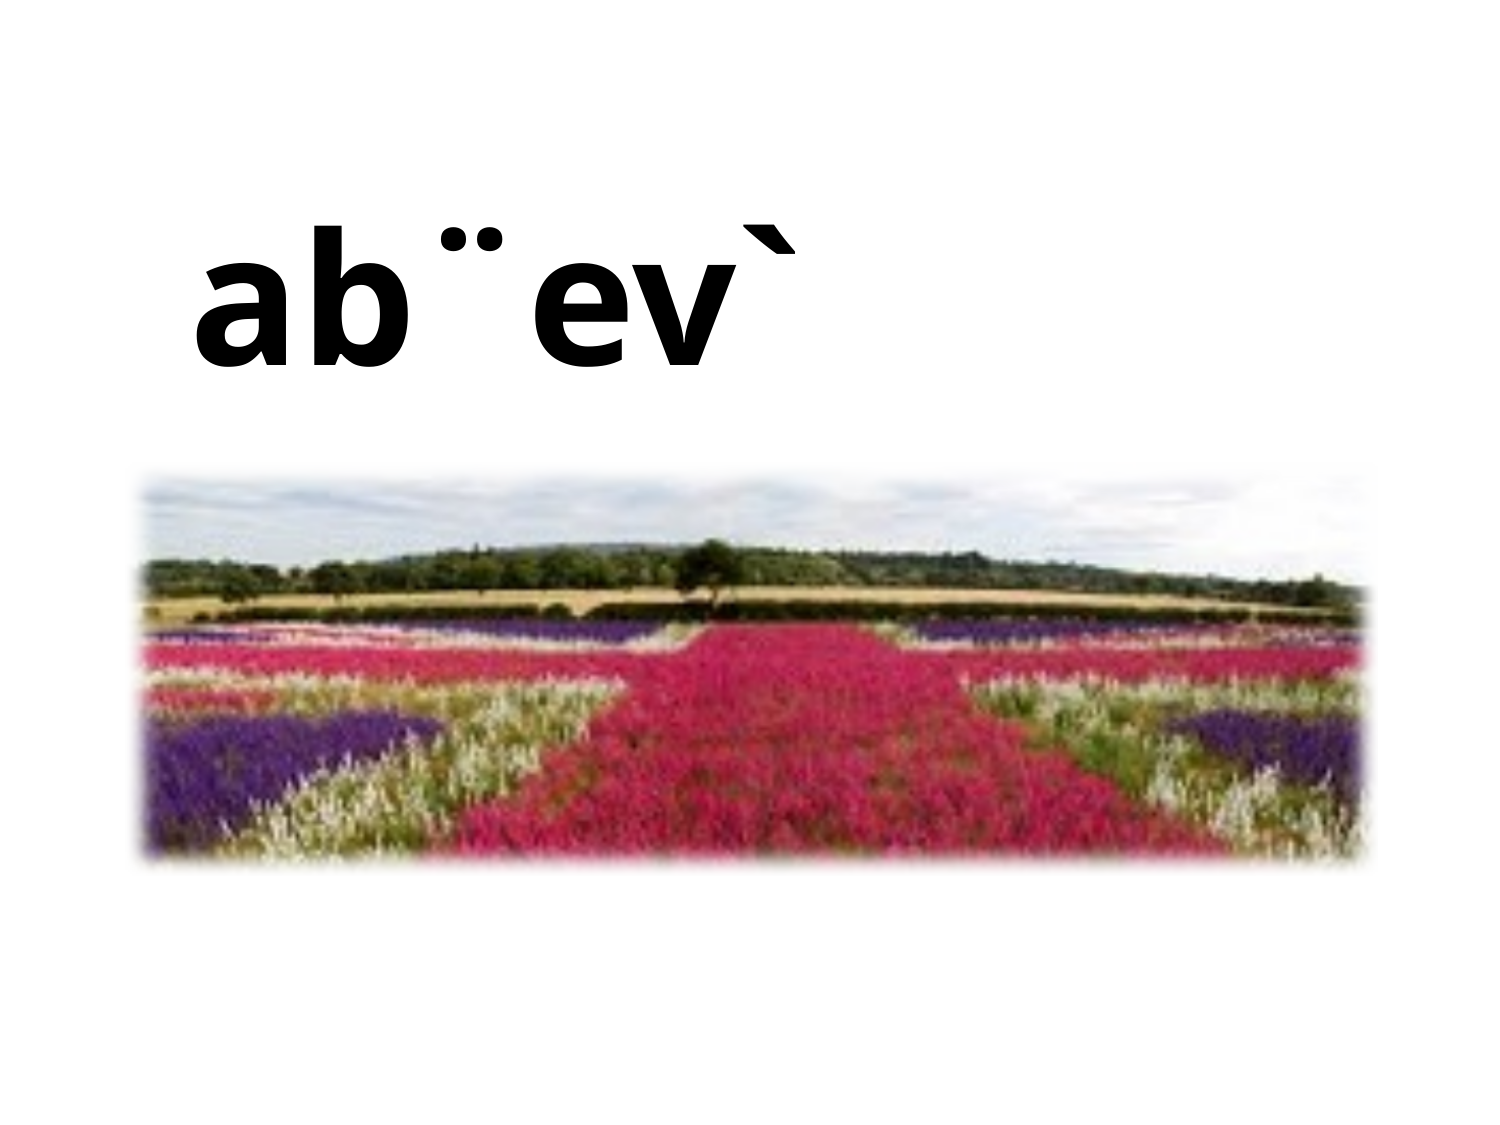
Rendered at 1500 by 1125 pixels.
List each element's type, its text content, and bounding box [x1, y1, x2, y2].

text_box ab¨ev` [174, 174, 1413, 410]
picture [124, 462, 1378, 876]
